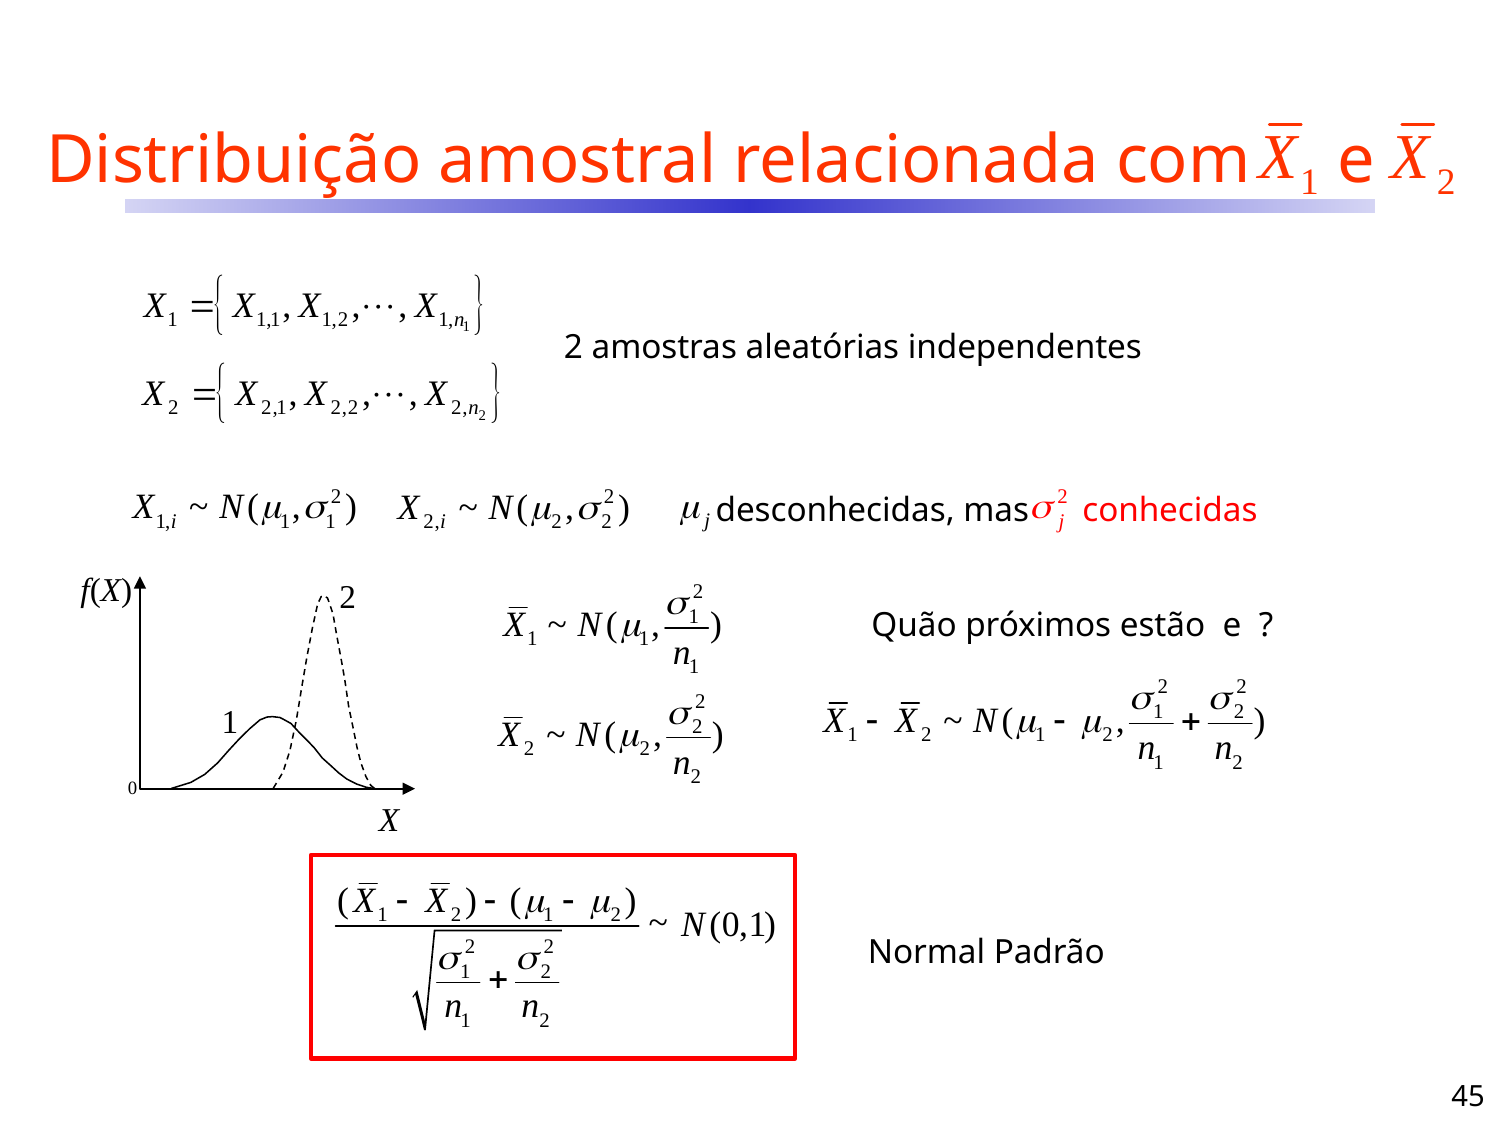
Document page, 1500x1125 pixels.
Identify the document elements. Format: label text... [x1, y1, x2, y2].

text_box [1375, 108, 1468, 211]
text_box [814, 669, 1271, 778]
text_box Normal Padrão [853, 922, 1120, 978]
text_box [133, 360, 514, 433]
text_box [489, 683, 732, 792]
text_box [135, 272, 495, 345]
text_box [329, 875, 700, 1039]
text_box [672, 480, 1270, 541]
text_box 2 amostras aleatórias independentes [549, 317, 1158, 372]
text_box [494, 573, 728, 682]
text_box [1243, 108, 1330, 211]
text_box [389, 480, 637, 541]
text_box [309, 853, 797, 1061]
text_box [673, 903, 782, 951]
slide_number 45 [1187, 1049, 1500, 1125]
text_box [123, 480, 363, 541]
title Distribuição amostral relacionada com e [17, 99, 1406, 213]
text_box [64, 560, 416, 847]
